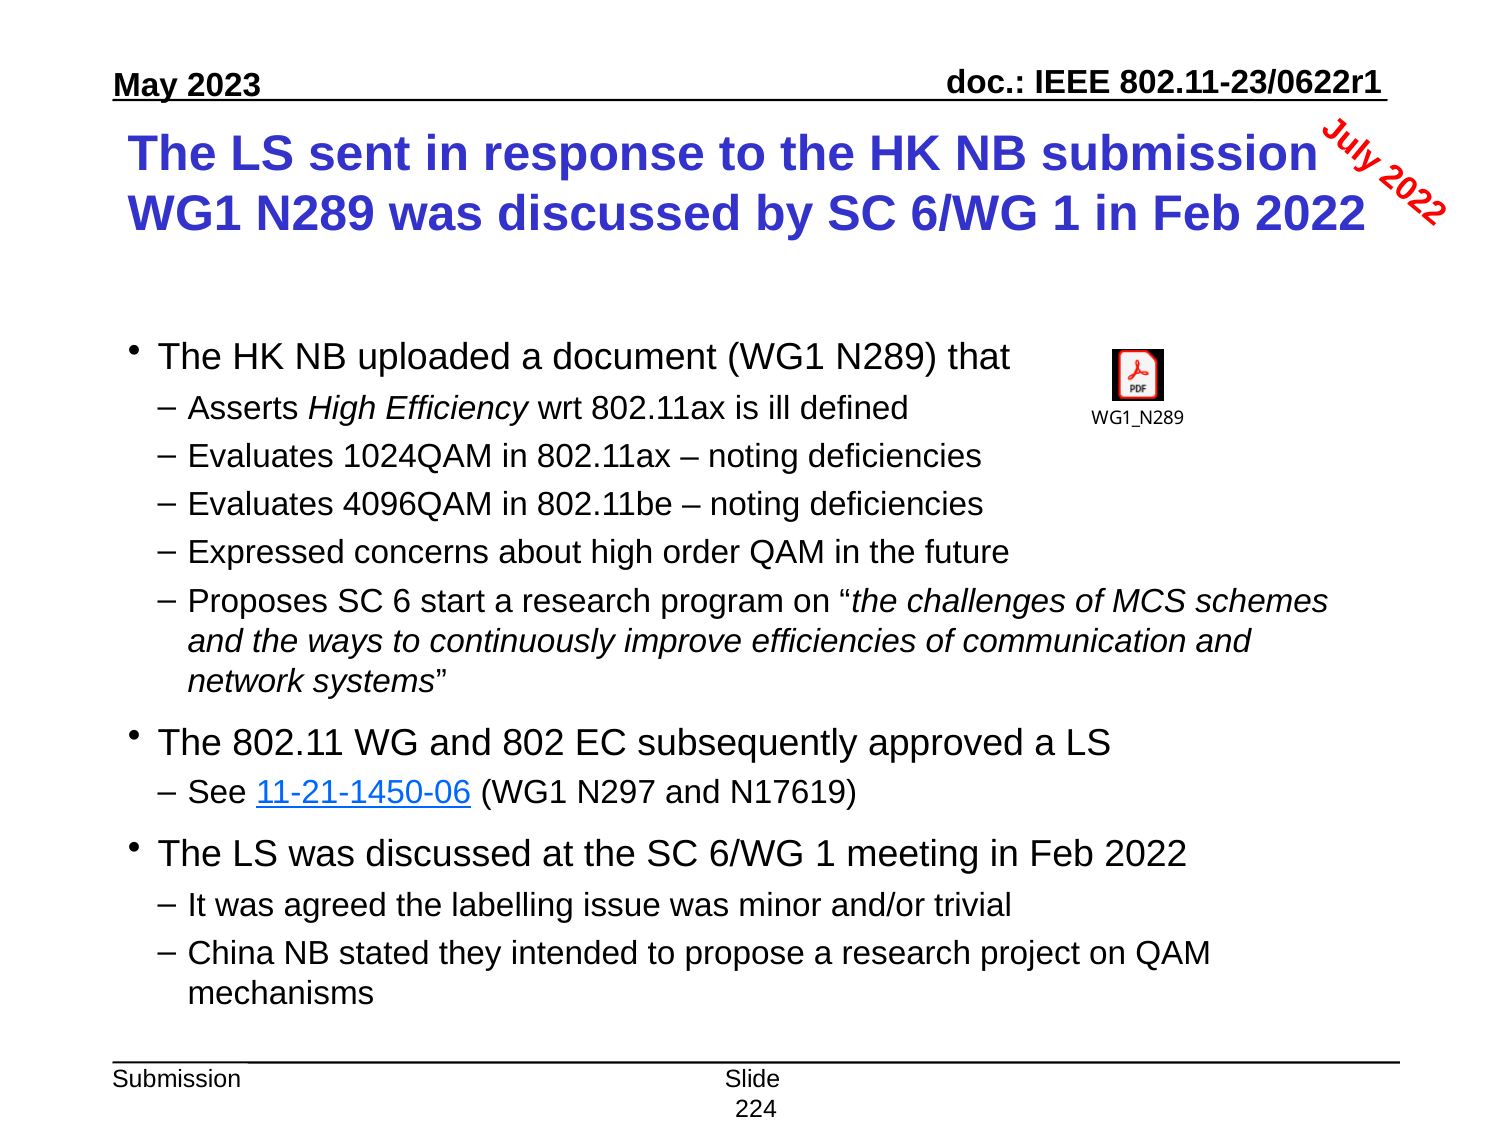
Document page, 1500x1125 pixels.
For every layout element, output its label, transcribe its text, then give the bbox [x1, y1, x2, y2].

text_box July 2022 [1280, 72, 1495, 263]
title The LS sent in response to the HK NB submission WG1 N289 was discussed by SC 6/WG 1 in Feb 2022 [112, 112, 1450, 288]
list The HK NB uploaded a document (WG1 N289) that Asserts High Efficiency wrt 802.11ax is ill defined Evaluates 1024QAM in 802.11ax – noting deficiencies Evaluates 4096QAM in 802.11be – noting deficiencies Expressed concerns about high order QAM in the future Proposes SC 6 start a research program on “the challenges of MCS schemes and the ways to continuously improve efficiencies of communication and network systems” The 802.11 WG and 802 EC subsequently approved a LS See 11-21-1450-06 (WG1 N297 and N17619) The LS was discussed at the SC 6/WG 1 meeting in Feb 2022 It was agreed the labelling issue was minor and/or trivial China NB stated they intended to propose a research project on QAM mechanisms [112, 324, 1388, 1000]
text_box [1062, 349, 1213, 483]
slide_number Slide 224 [709, 1061, 803, 1093]
